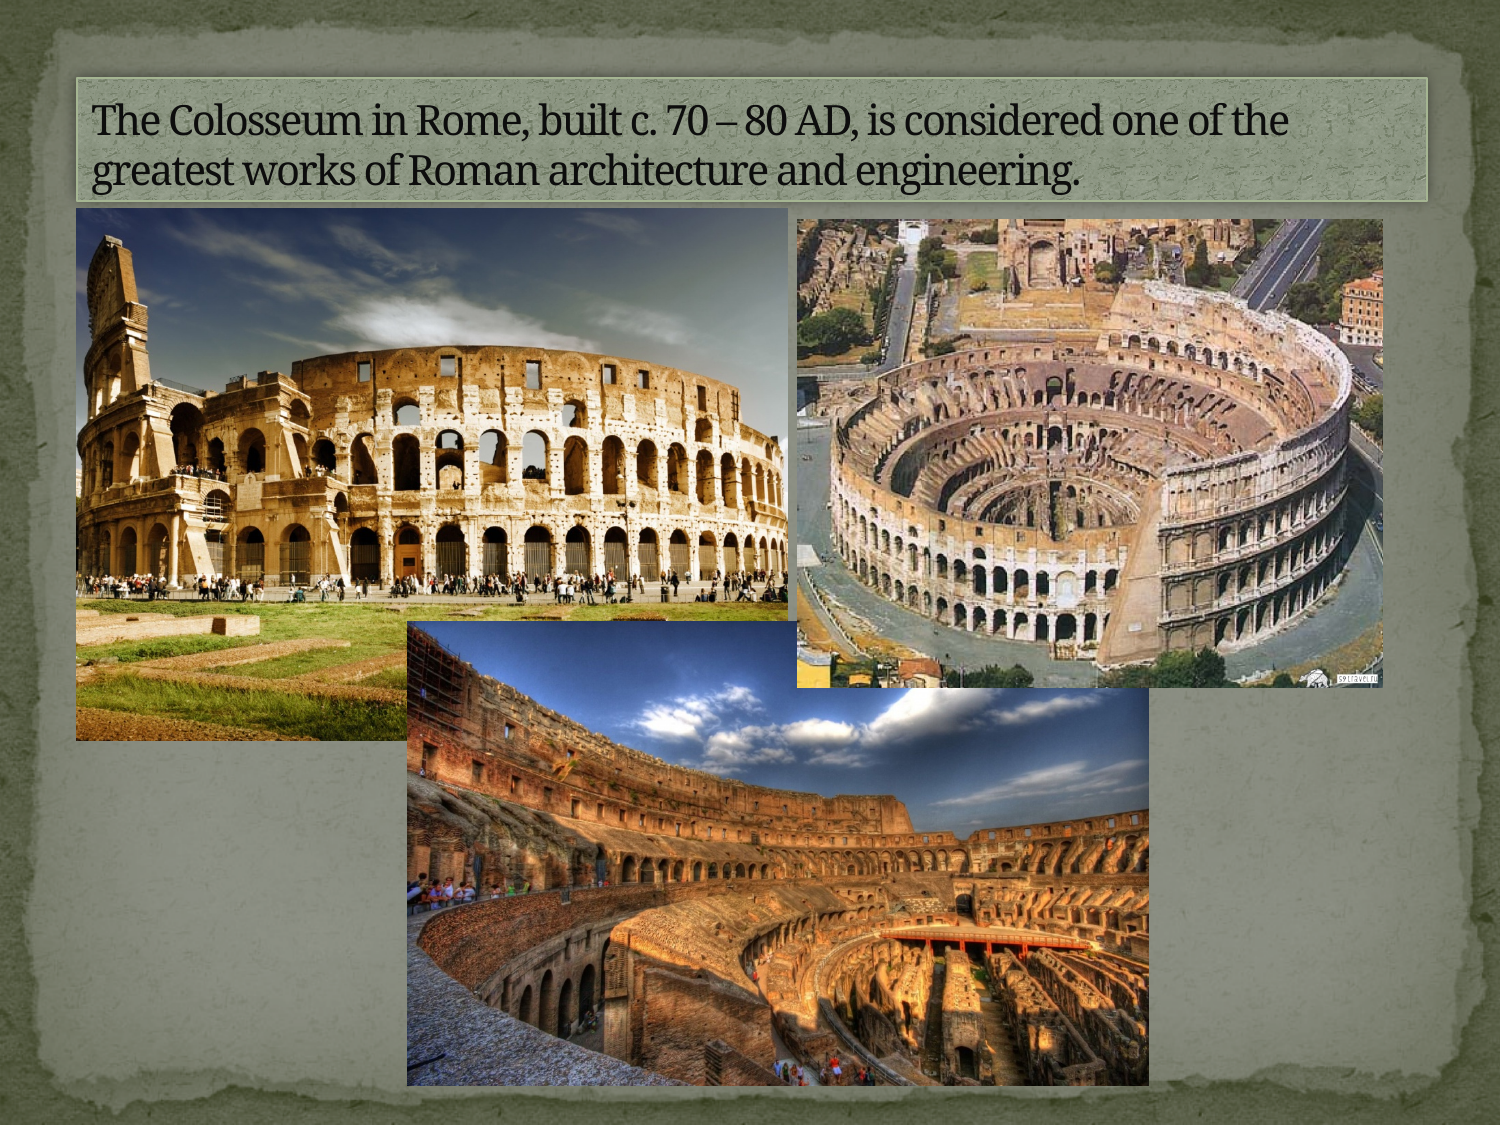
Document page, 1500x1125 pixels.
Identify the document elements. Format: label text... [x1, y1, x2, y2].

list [410, 624, 1148, 1086]
picture [797, 219, 1383, 688]
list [79, 210, 787, 739]
title The Colosseum in Rome, built c. 70 – 80 AD, is considered one of the greatest works of Roman architecture and engineering. [76, 77, 1428, 202]
